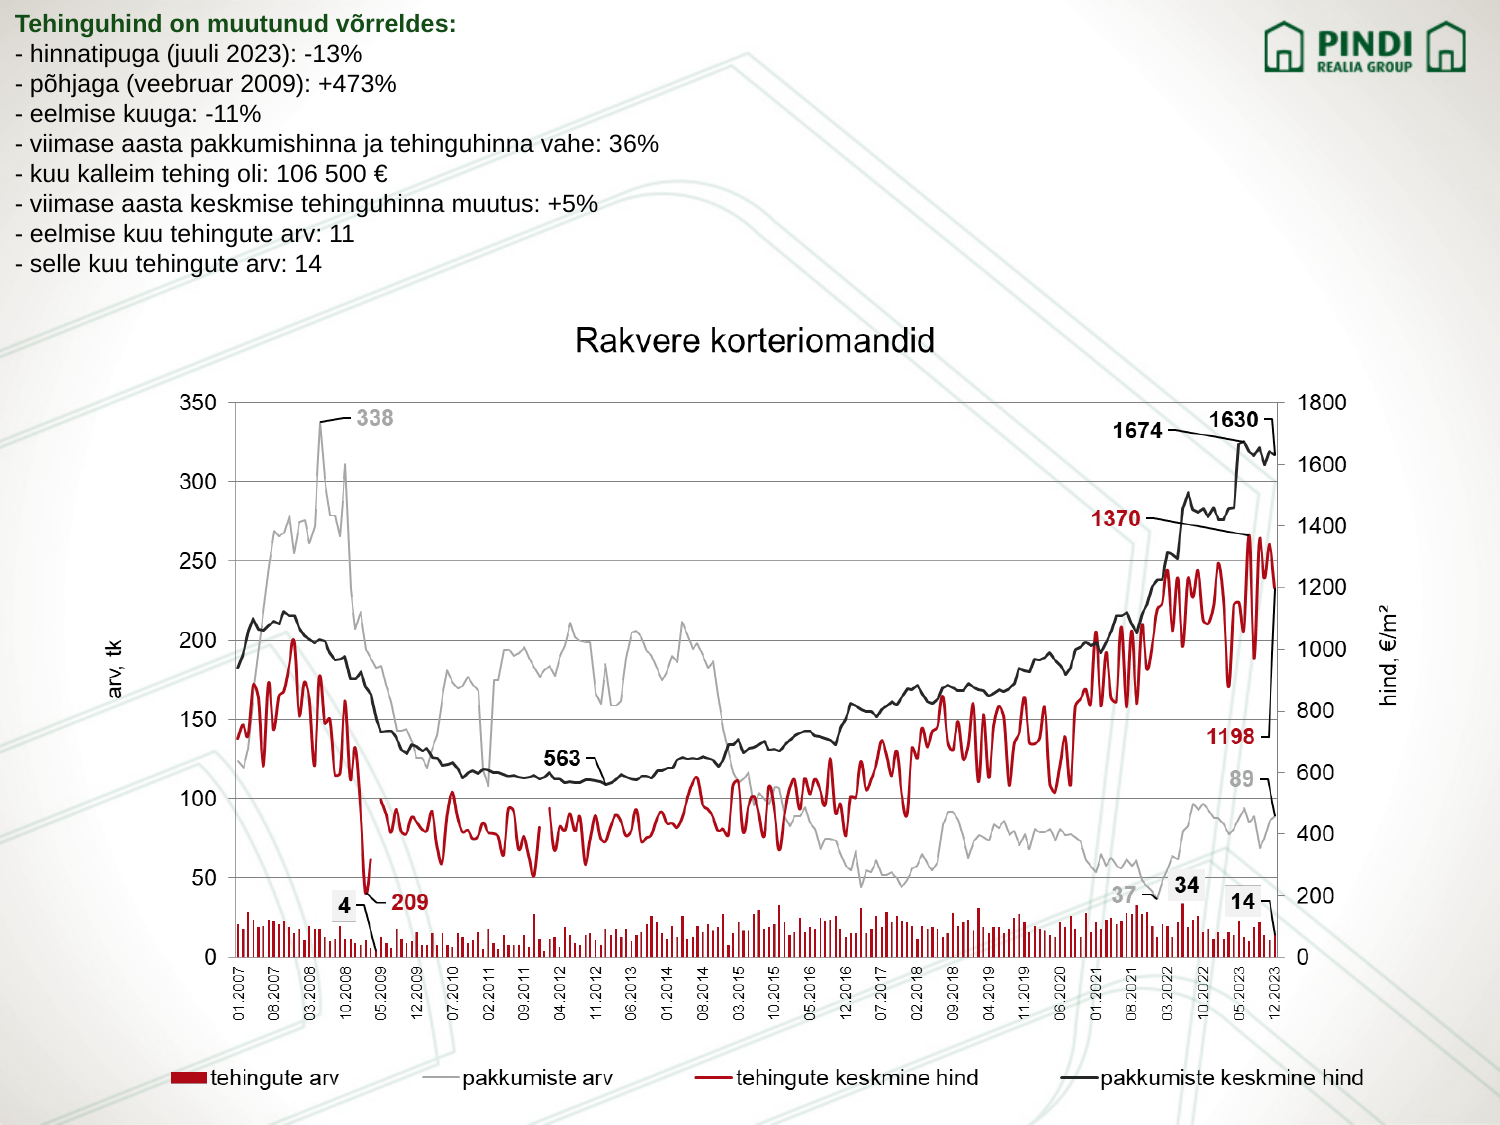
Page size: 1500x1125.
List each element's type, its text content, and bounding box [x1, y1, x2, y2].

picture [0, 0, 1500, 1125]
text_box Tehinguhind on muutunud võrreldes: - hinnatipuga (juuli 2023): -13% - põhjaga (veebruar 2009): +473% - eelmise kuuga: -11% - viimase aasta pakkumishinna ja tehinguhinna vahe: 36% - kuu kalleim tehing oli: 106 500 € - viimase aasta keskmise tehinguhinna muutus: +5% - eelmise kuu tehingute arv: 11 - selle kuu tehingute arv: 14 [0, 0, 869, 285]
